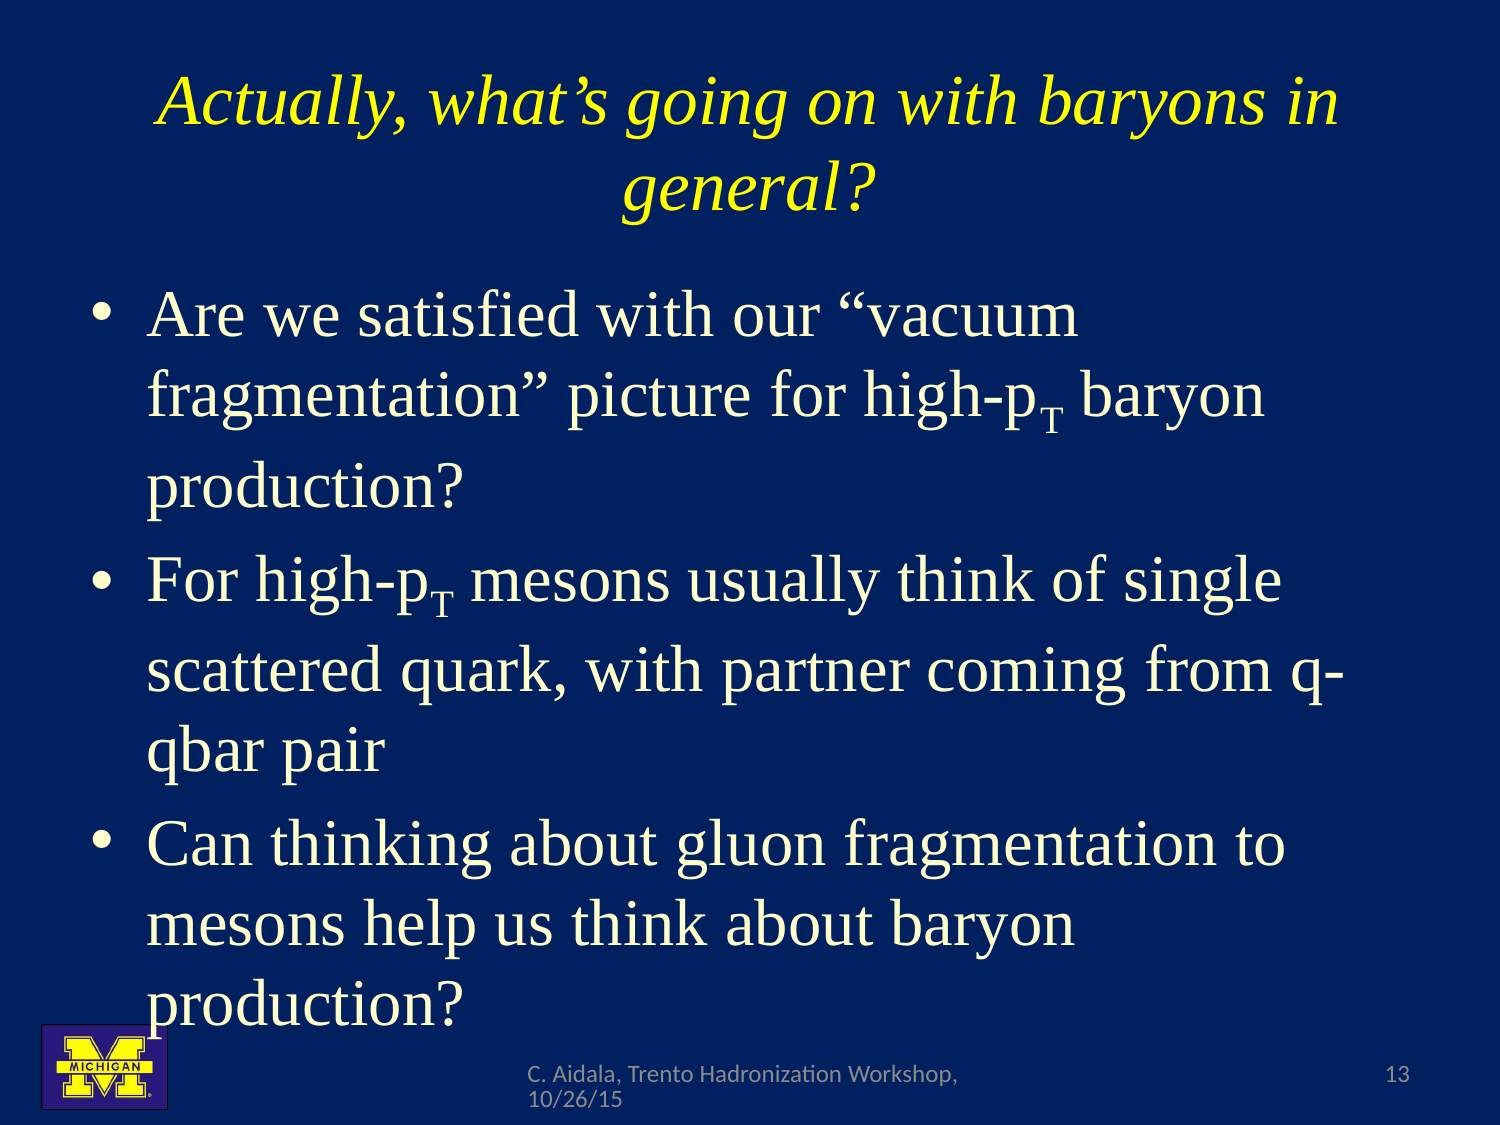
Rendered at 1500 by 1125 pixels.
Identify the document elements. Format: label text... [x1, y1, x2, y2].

slide_number 13 [1074, 1042, 1425, 1103]
title Actually, what’s going on with baryons in general? [75, 45, 1425, 233]
footer C. Aidala, Trento Hadronization Workshop, 10/26/15 [512, 1042, 988, 1103]
picture [41, 1024, 168, 1110]
list Are we satisfied with our “vacuum fragmentation” picture for high-pT baryon production? For high-pT mesons usually think of single scattered quark, with partner coming from q-qbar pair Can thinking about gluon fragmentation to mesons help us think about baryon production? [75, 262, 1425, 1005]
